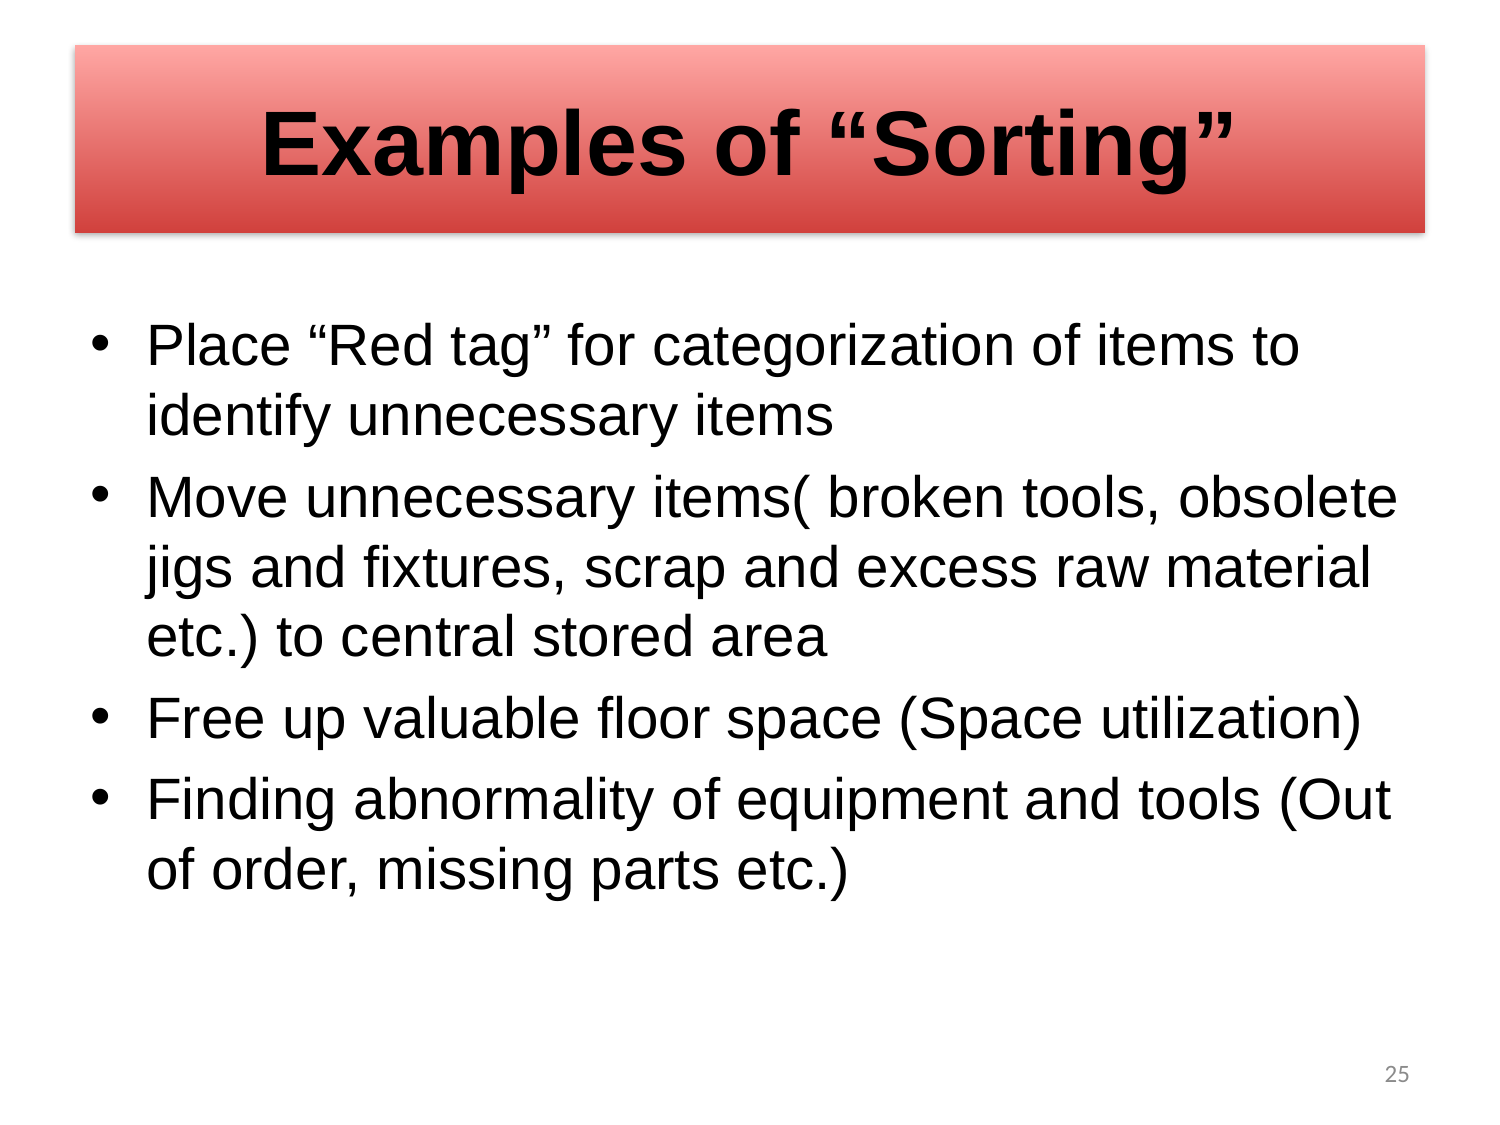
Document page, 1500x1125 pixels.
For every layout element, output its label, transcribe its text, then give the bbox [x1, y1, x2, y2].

slide_number 25 [1074, 1042, 1425, 1103]
list Place “Red tag” for categorization of items to identify unnecessary items Move unnecessary items( broken tools, obsolete jigs and fixtures, scrap and excess raw material etc.) to central stored area Free up valuable floor space (Space utilization) Finding abnormality of equipment and tools (Out of order, missing parts etc.) [75, 299, 1425, 1005]
title Examples of “Sorting” [75, 45, 1425, 233]
